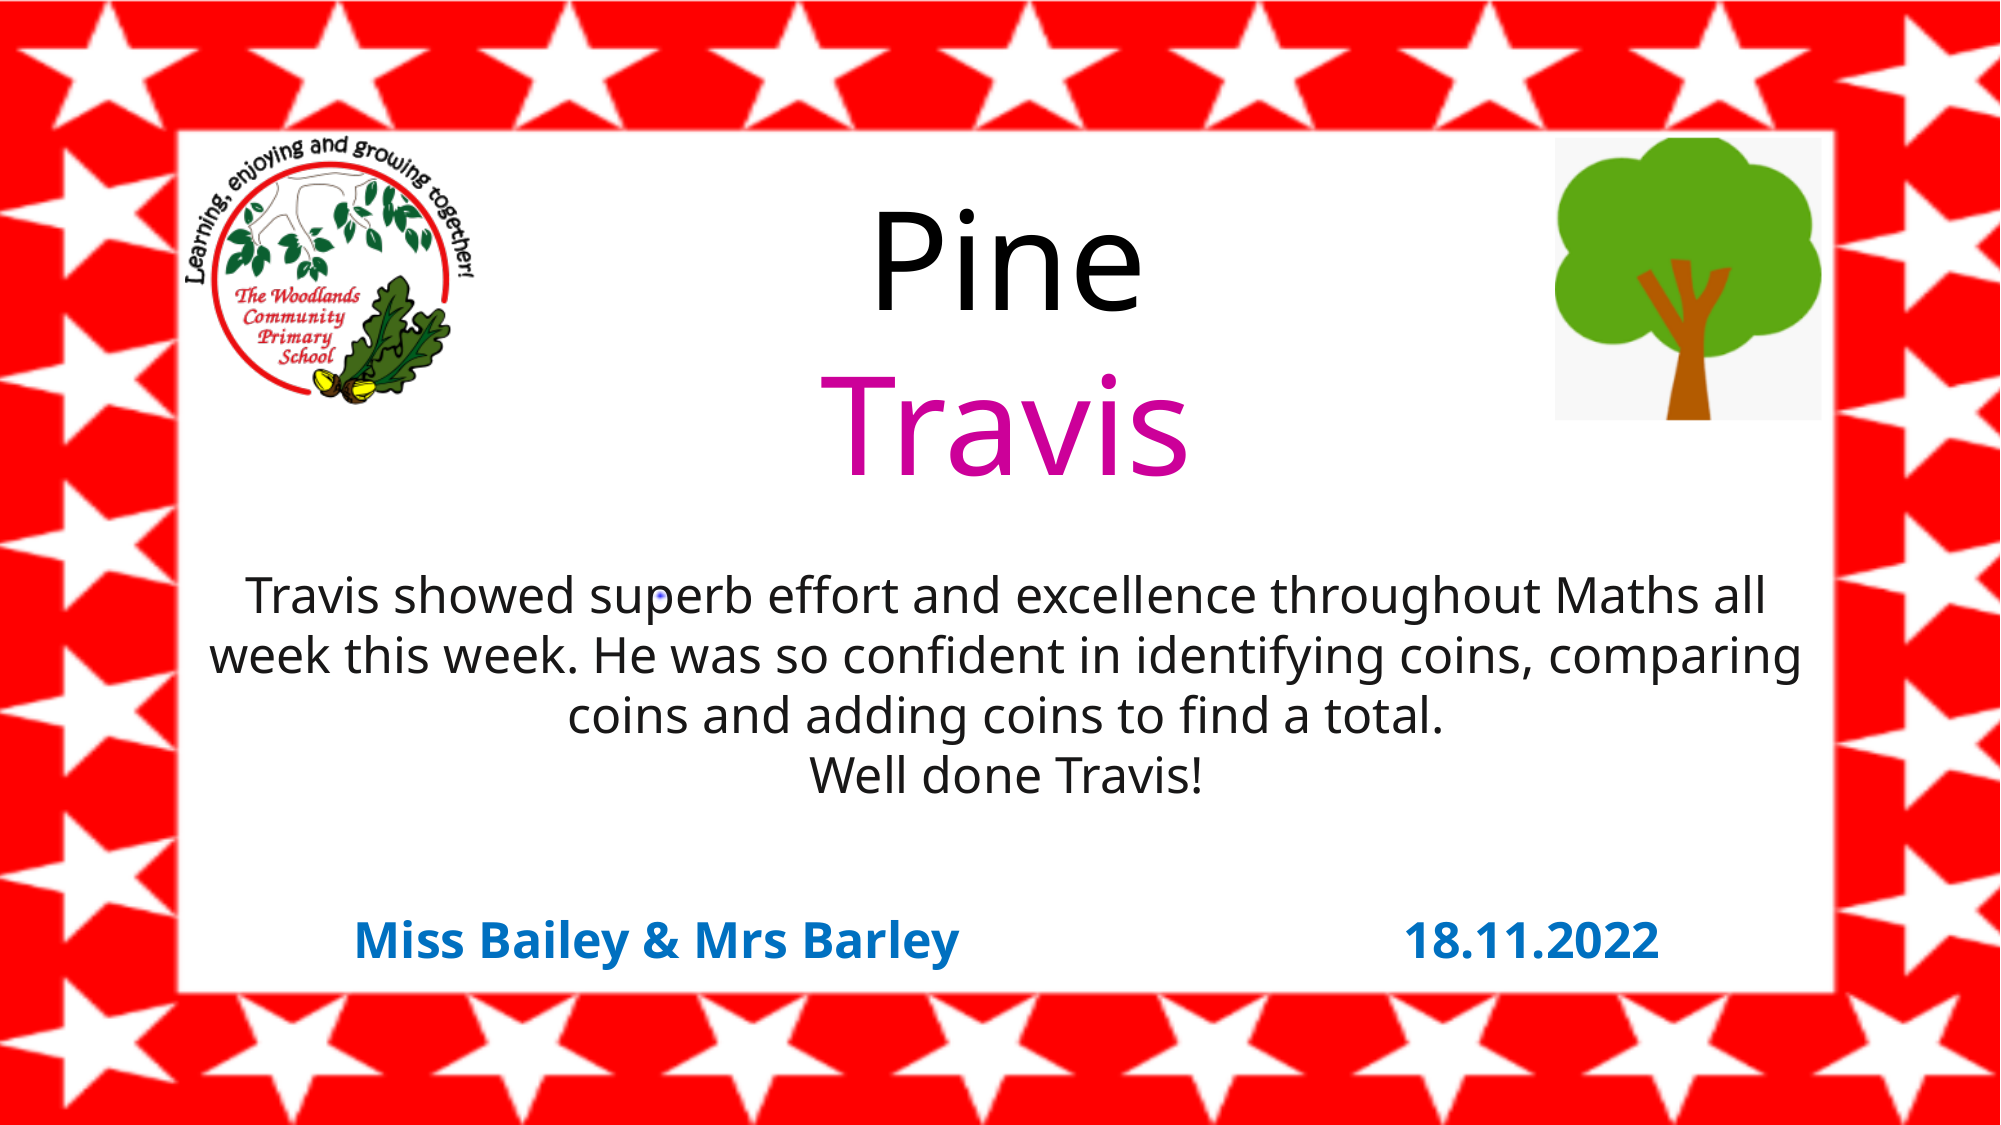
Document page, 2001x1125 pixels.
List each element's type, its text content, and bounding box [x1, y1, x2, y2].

picture [0, 0, 2000, 1125]
text_box Pine Travis Travis showed superb effort and excellence throughout Maths all week this week. He was so confident in identifying coins, comparing coins and adding coins to find a total. Well done Travis! Miss Bailey & Mrs Barley 18.11.2022 [1563, 422, 1828, 1036]
text_box Pine Travis Travis showed superb effort and excellence throughout Maths all week this week. He was so confident in identifying coins, comparing coins and adding coins to find a total. Well done Travis! Miss Bailey & Mrs Barley 18.11.2022 [185, 405, 437, 1036]
